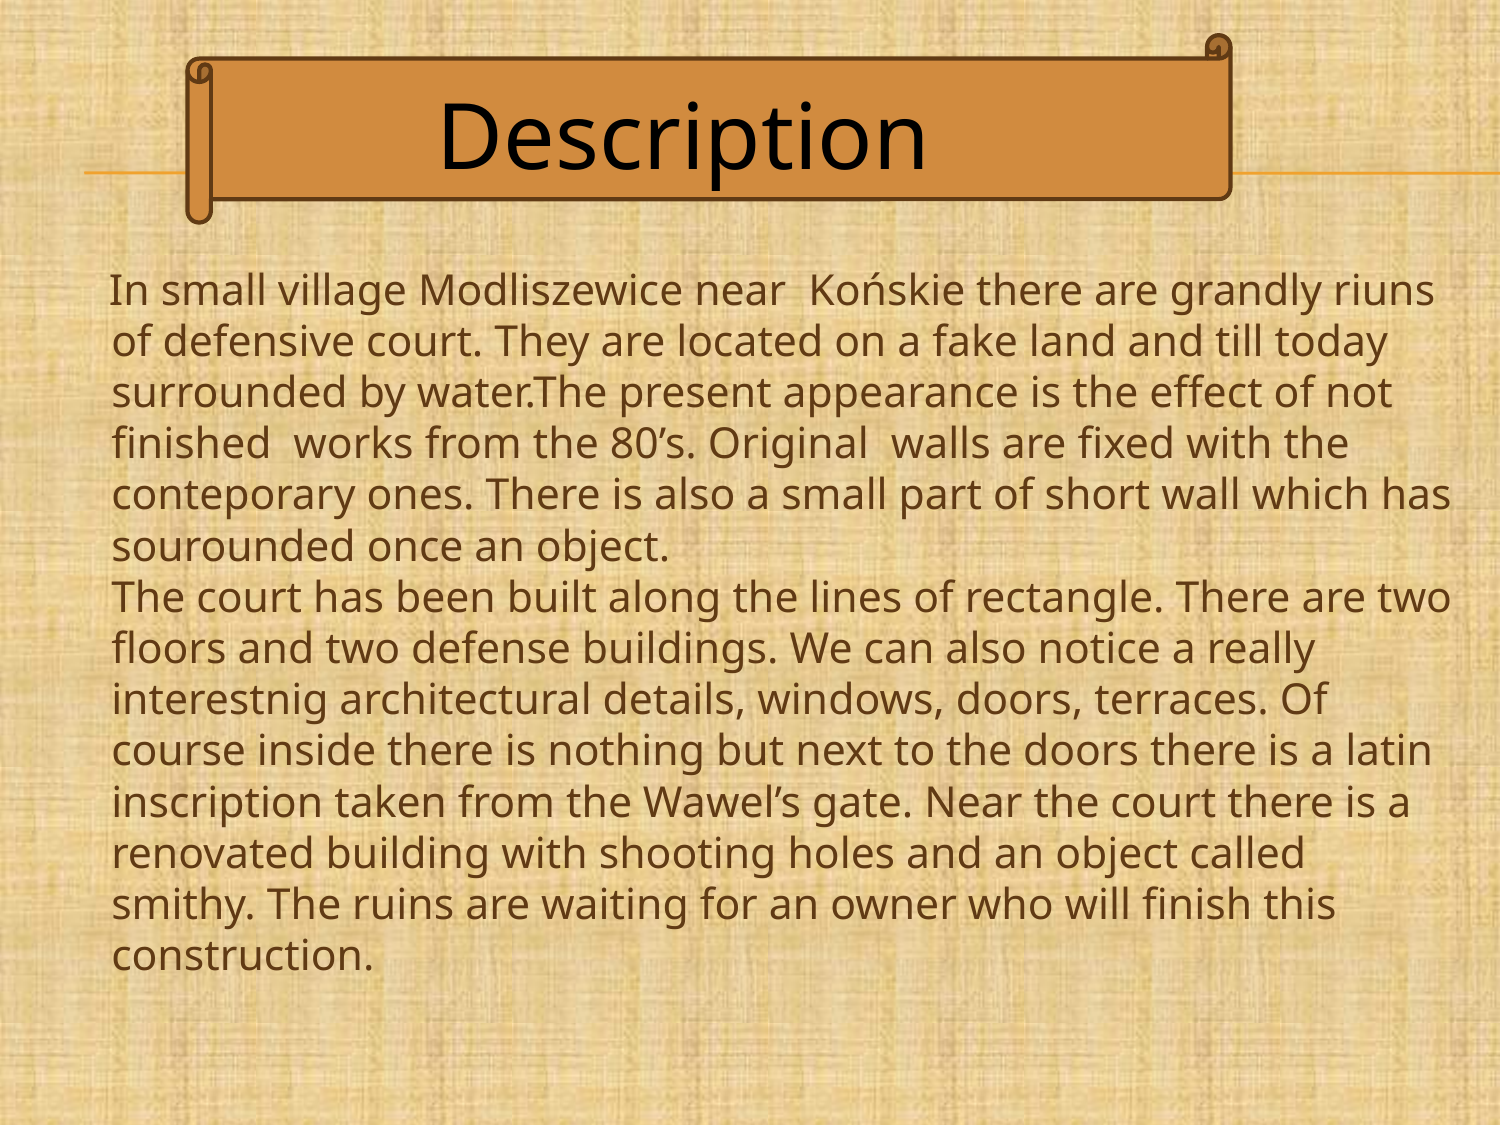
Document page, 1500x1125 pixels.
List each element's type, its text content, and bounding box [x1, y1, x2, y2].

text_box [185, 33, 1233, 225]
list In small village Modliszewice near Końskie there are grandly riuns of defensive court. They are located on a fake land and till today surrounded by water.The present appearance is the effect of not finished works from the 80’s. Original walls are fixed with the conteporary ones. There is also a small part of short wall which has sourounded once an object. The court has been built along the lines of rectangle. There are two floors and two defense buildings. We can also notice a really interestnig architectural details, windows, doors, terraces. Of course inside there is nothing but next to the doors there is a latin inscription taken from the Wawel’s gate. Near the court there is a renovated building with shooting holes and an object called smithy. The ruins are waiting for an owner who will finish this construction. [50, 254, 1475, 998]
text_box Description [421, 70, 1067, 195]
picture [0, 0, 1500, 1125]
